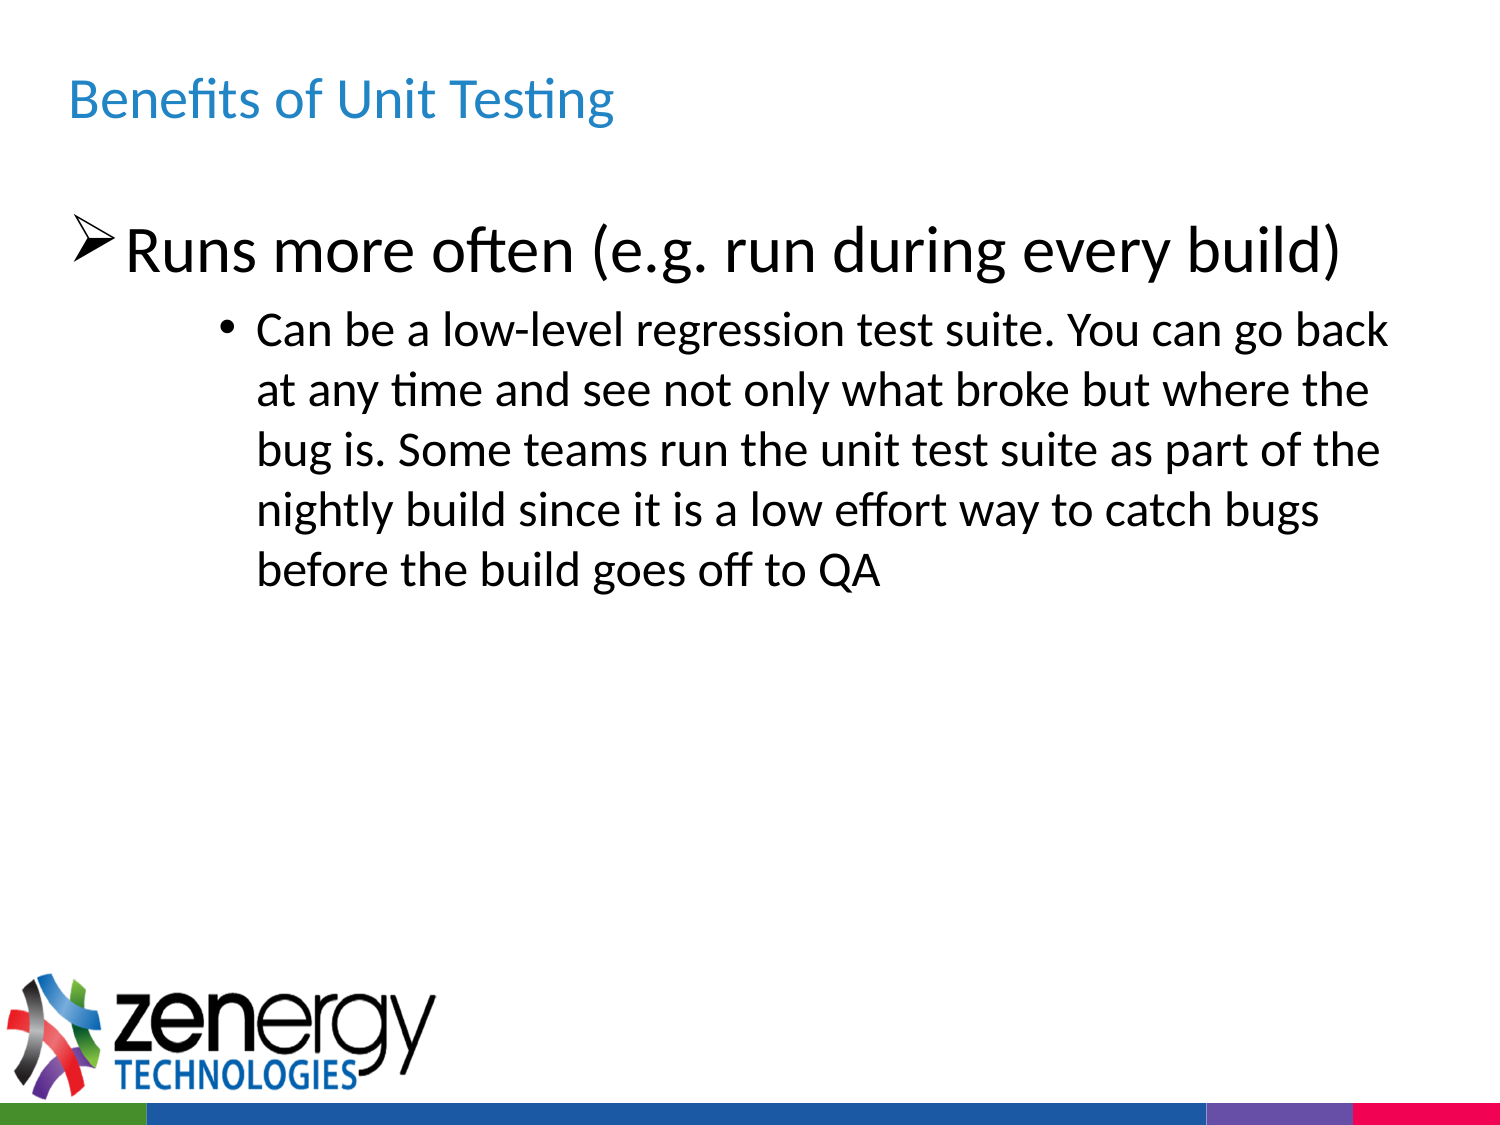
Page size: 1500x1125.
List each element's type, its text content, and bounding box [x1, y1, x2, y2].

list Runs more often (e.g. run during every build) Can be a low-level regression test suite. You can go back at any time and see not only what broke but where the bug is. Some teams run the unit test suite as part of the nightly build since it is a low effort way to catch bugs before the build goes off to QA [53, 198, 1442, 821]
title Benefits of Unit Testing [53, 45, 1442, 197]
picture [0, 970, 442, 1103]
